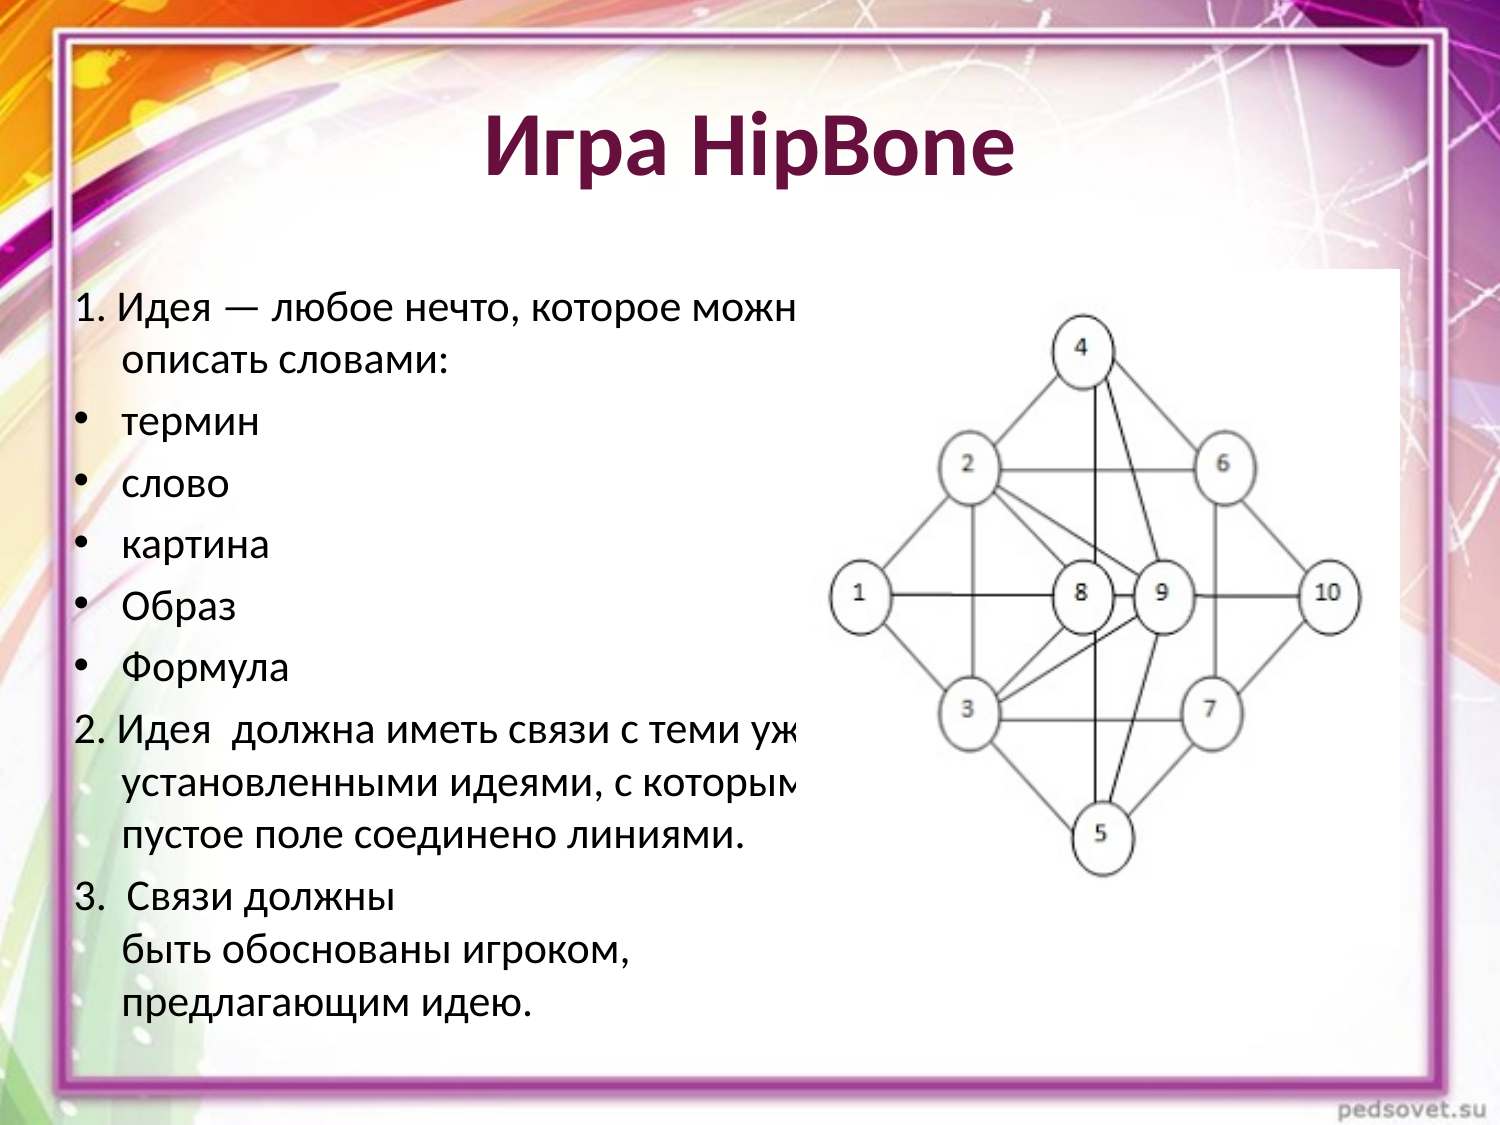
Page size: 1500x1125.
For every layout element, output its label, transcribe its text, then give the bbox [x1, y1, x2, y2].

picture [0, 0, 1500, 1125]
title Игра HipBone [75, 45, 1425, 233]
list 1. Идея — любое нечто, которое можно описать словами: термин слово картина Образ Формула 2. Идея должна иметь связи с теми уже установленными идеями, с которыми пустое поле соединено линиями. 3. Связи должны быть обоснованы игроком, предлагающим идею. [58, 269, 856, 1079]
